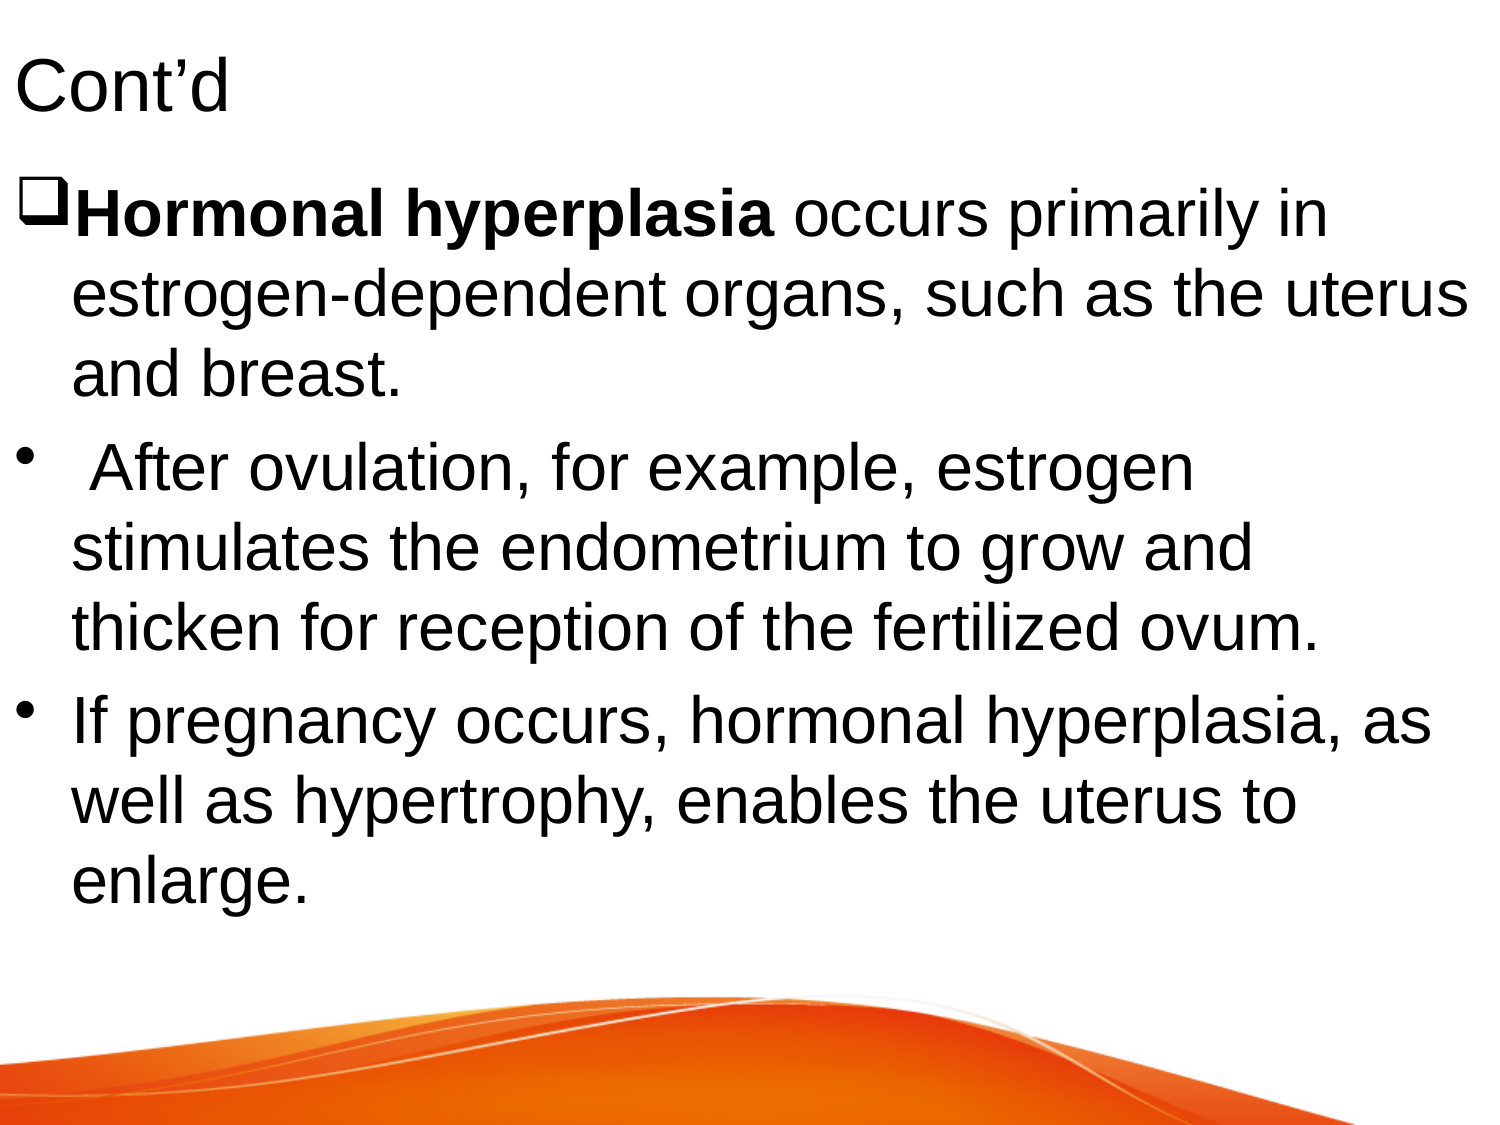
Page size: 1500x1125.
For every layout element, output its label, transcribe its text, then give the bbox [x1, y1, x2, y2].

title Cont’d [0, 0, 1500, 162]
list Hormonal hyperplasia occurs primarily in estrogen-dependent organs, such as the uterus and breast. After ovulation, for example, estrogen stimulates the endometrium to grow and thicken for reception of the fertilized ovum. If pregnancy occurs, hormonal hyperplasia, as well as hypertrophy, enables the uterus to enlarge. [0, 162, 1500, 1125]
